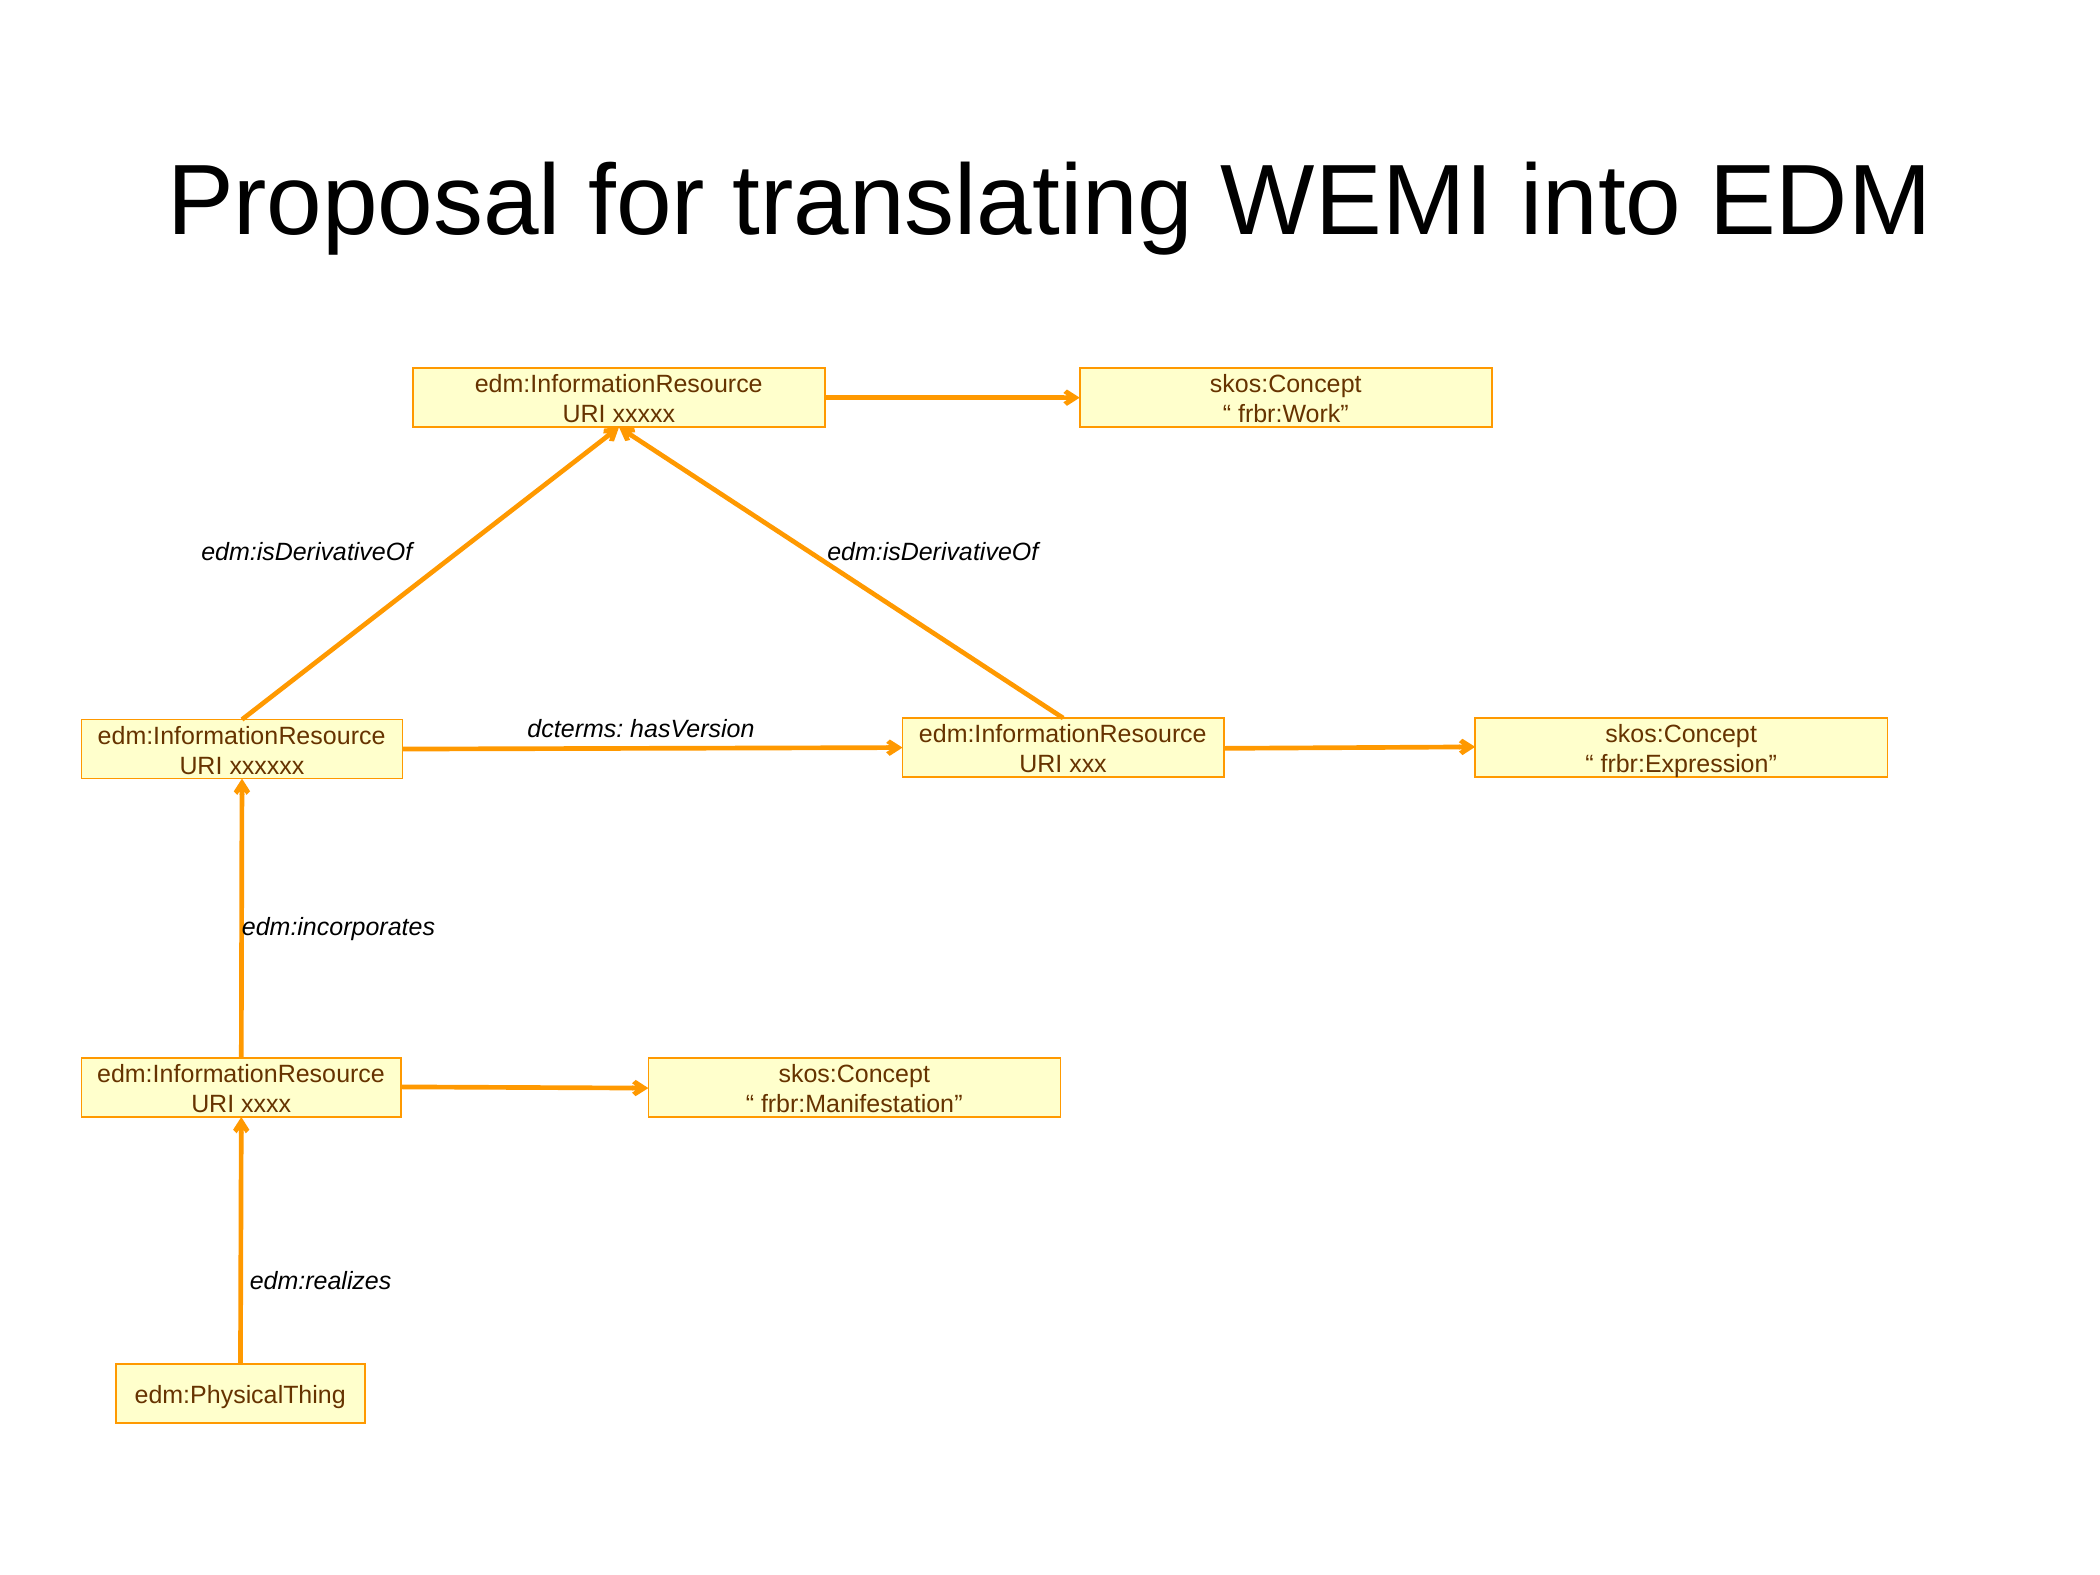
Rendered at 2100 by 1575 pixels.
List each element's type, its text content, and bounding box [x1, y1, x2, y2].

text_box edm:InformationResource URI xxxxx [412, 368, 826, 425]
text_box edm:isDerivativeOf [186, 527, 236, 573]
text_box edm:incorporates [247, 903, 451, 948]
text_box skos:Concept “ frbr:Expression” [1475, 718, 1888, 778]
text_box edm:incorporates [227, 903, 235, 948]
text_box edm:InformationResource URI xxxxxx [81, 719, 403, 779]
text_box edm:PhysicalThing [115, 1363, 365, 1423]
title Proposal for translating WEMI into EDM [104, 63, 1996, 326]
text_box skos:Concept “ frbr:Work” [1079, 368, 1492, 428]
text_box edm:realizes [246, 1257, 407, 1303]
text_box edm:InformationResource URI xxx [902, 718, 1224, 778]
text_box skos:Concept “ frbr:Manifestation” [648, 1057, 1061, 1118]
text_box edm:InformationResource URI xxxx [81, 1057, 402, 1118]
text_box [241, 426, 617, 720]
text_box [618, 426, 1064, 719]
text_box dcterms: hasVersion [512, 726, 781, 745]
